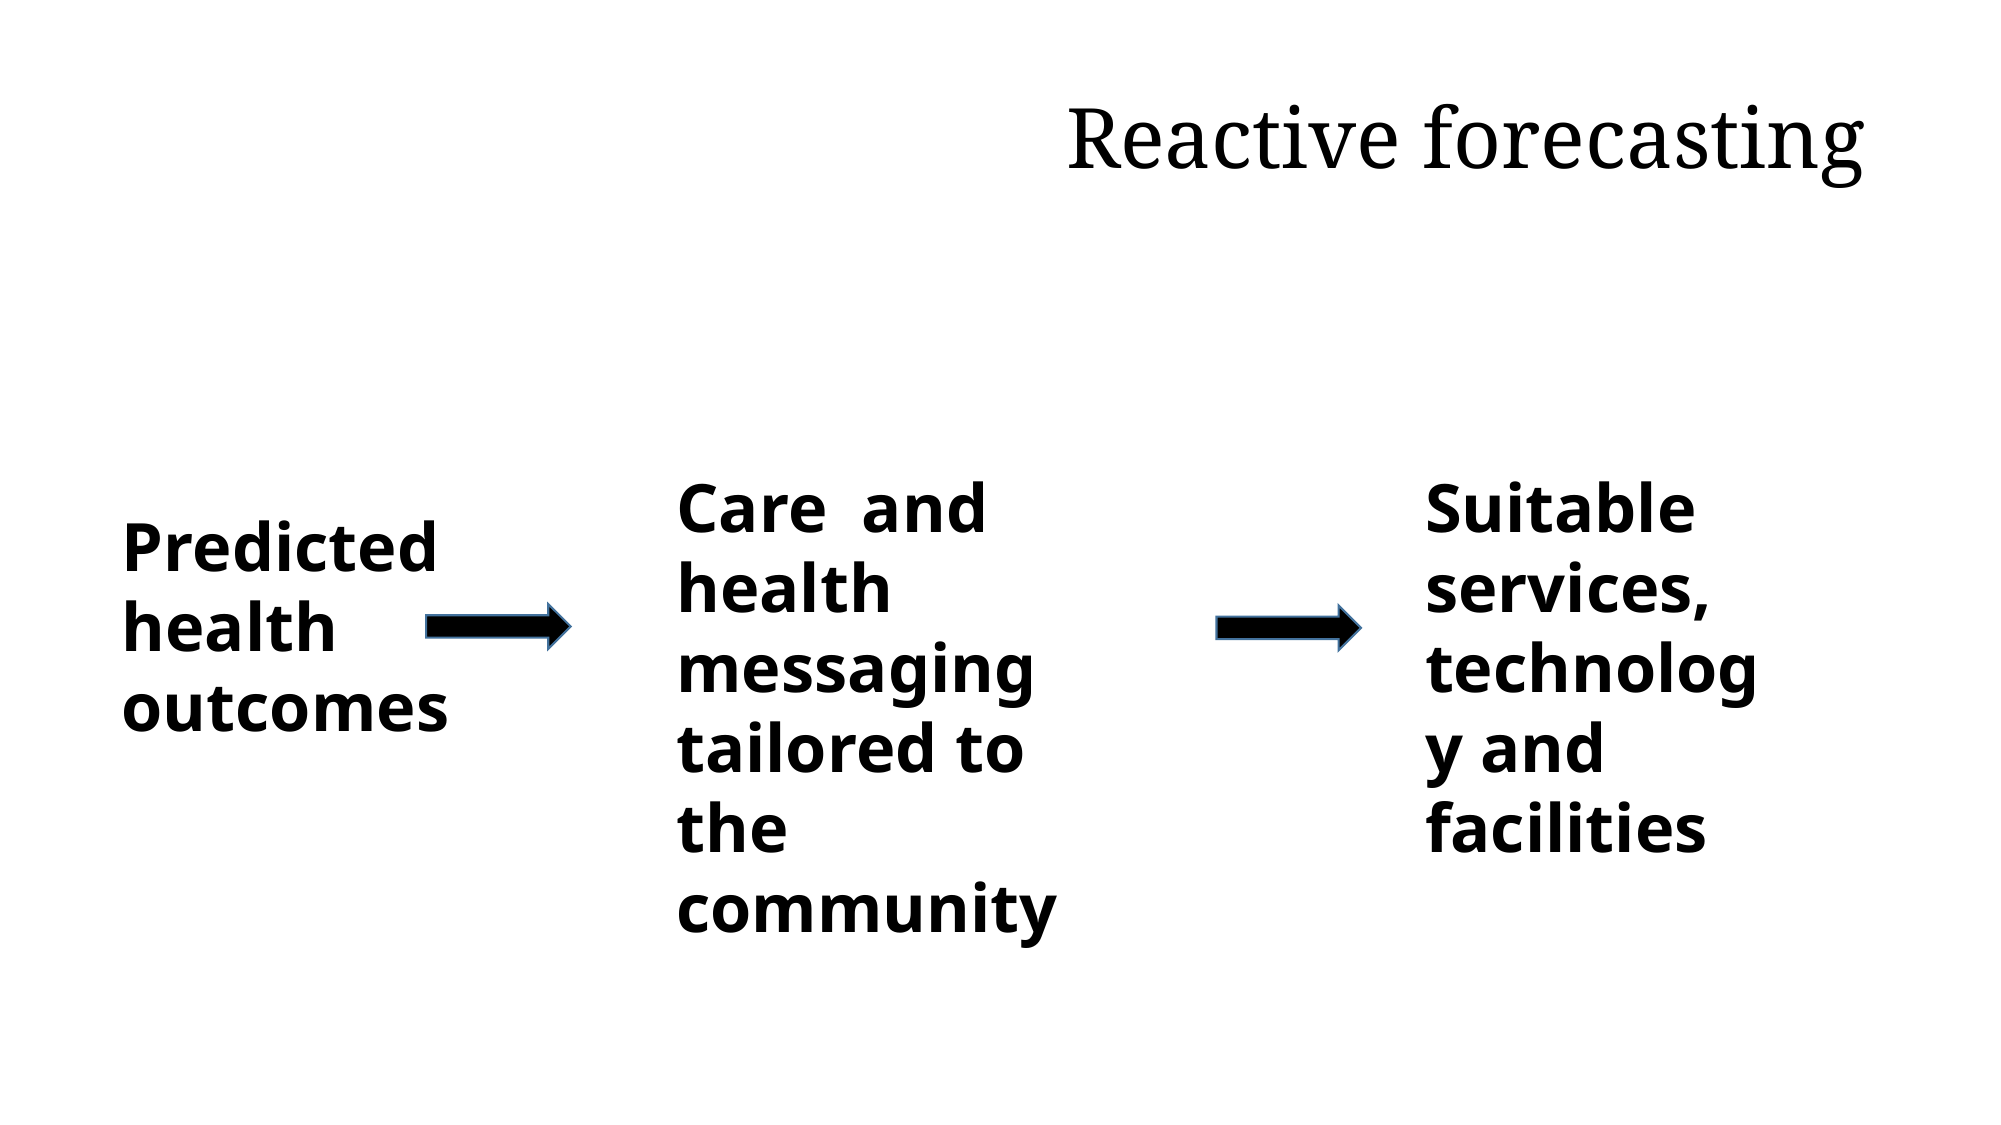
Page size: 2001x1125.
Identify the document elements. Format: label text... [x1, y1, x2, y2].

text_box [1215, 602, 1363, 653]
text_box Suitable services, technology and facilities [1410, 458, 1789, 874]
text_box Care and health messaging tailored to the community [661, 458, 1167, 954]
title Reactive forecasting [106, 89, 1881, 213]
text_box [425, 601, 573, 652]
text_box Predicted health outcomes [106, 497, 485, 753]
